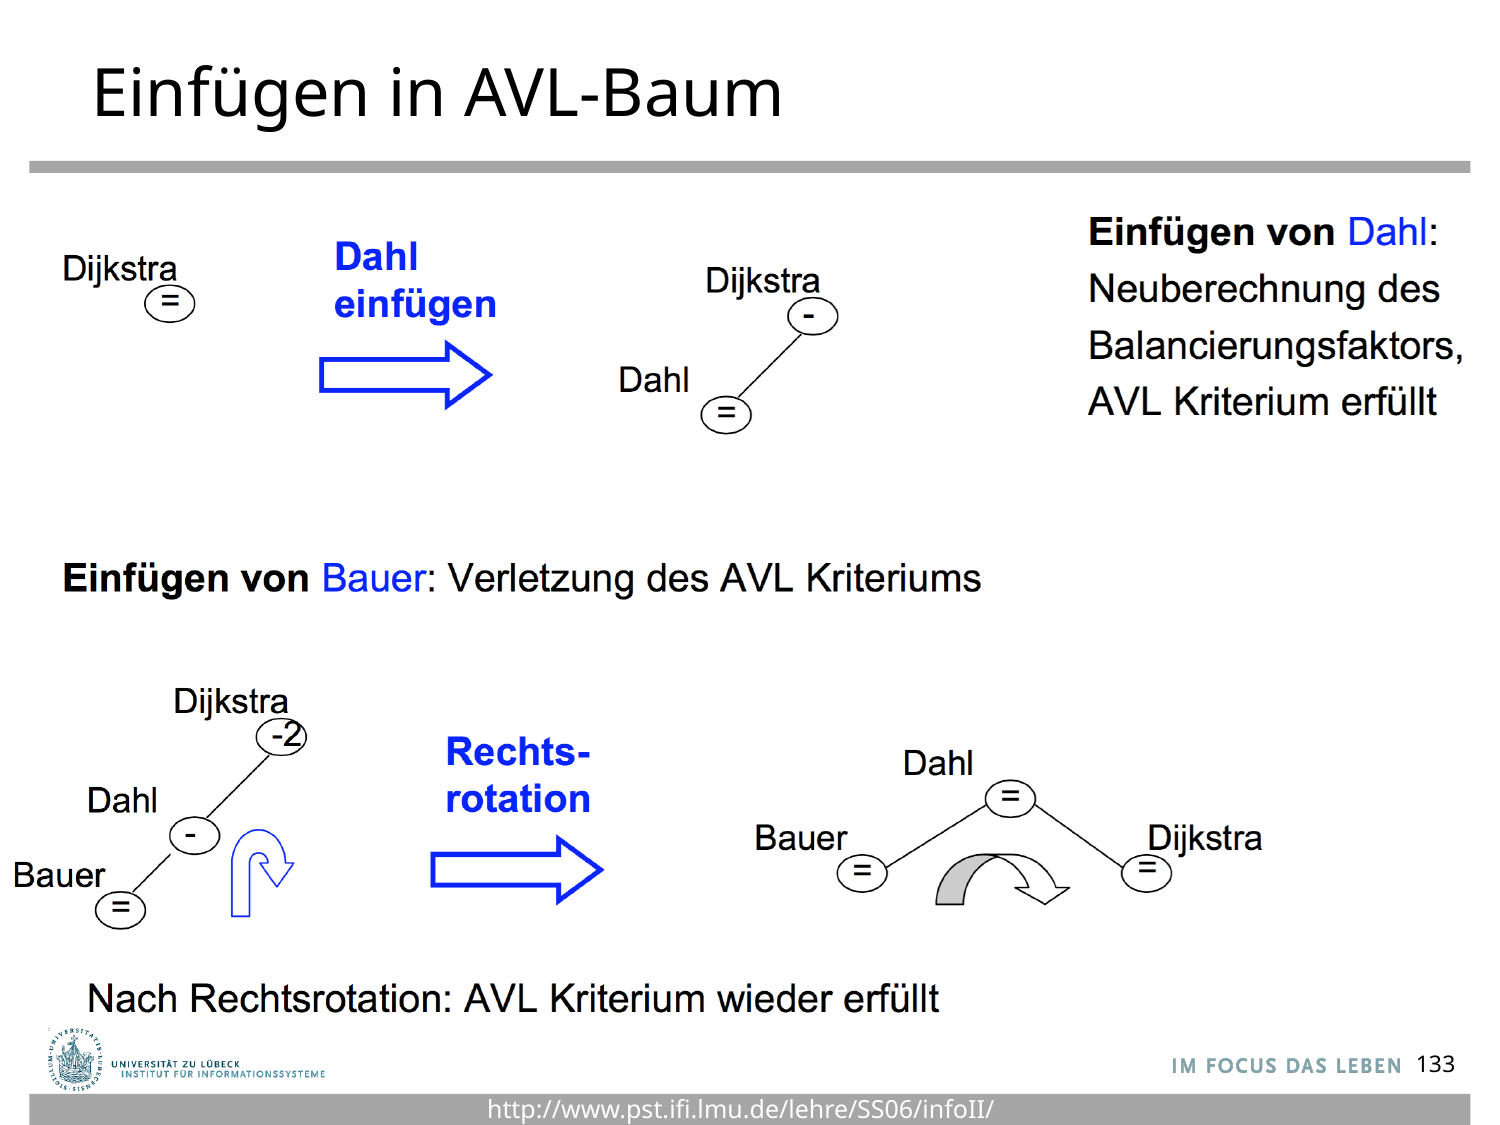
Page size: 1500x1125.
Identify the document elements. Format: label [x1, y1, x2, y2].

title [76, 42, 1427, 126]
text_box [472, 1085, 1010, 1125]
picture [1173, 1058, 1305, 1073]
picture [0, 176, 1500, 1020]
slide_number [1305, 1050, 1471, 1083]
